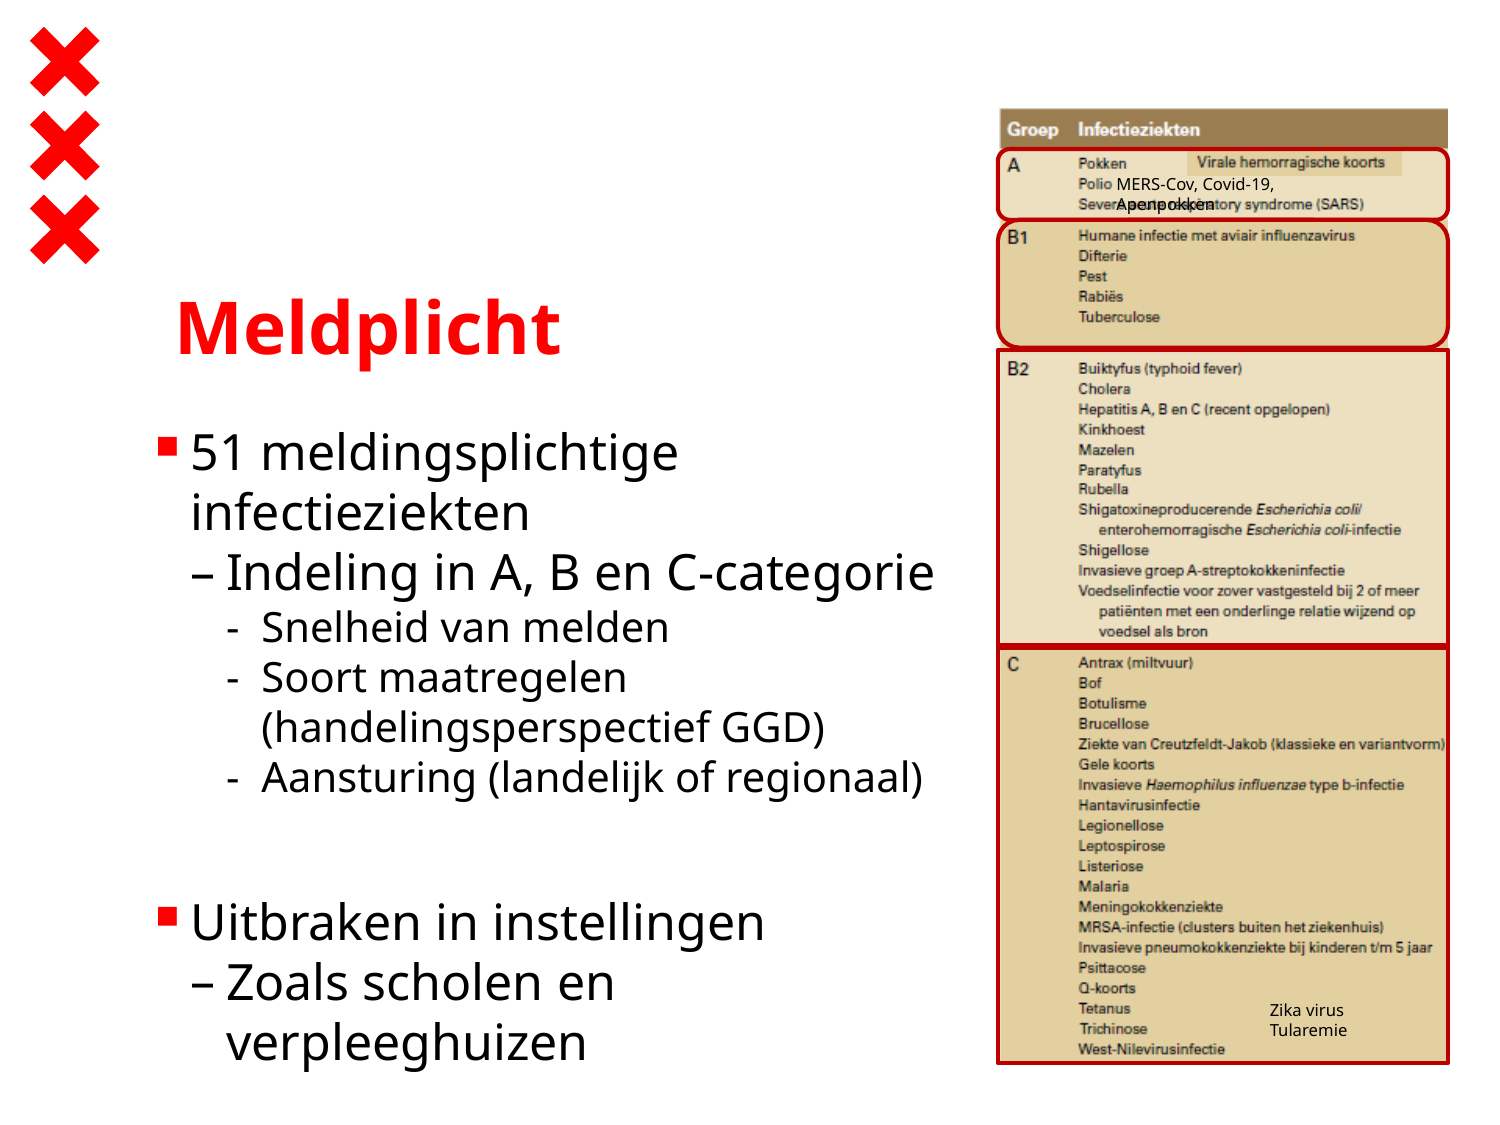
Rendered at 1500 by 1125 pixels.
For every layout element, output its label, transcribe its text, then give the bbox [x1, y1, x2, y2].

text_box Meldplicht [155, 281, 992, 387]
list 51 meldingsplichtige infectieziekten Indeling in A, B en C-categorie Snelheid van melden Soort maatregelen (handelingsperspectief GGD) Aansturing (landelijk of regionaal) Uitbraken in instellingen Zoals scholen en verpleeghuizen [155, 420, 972, 1125]
picture [997, 108, 1449, 1064]
